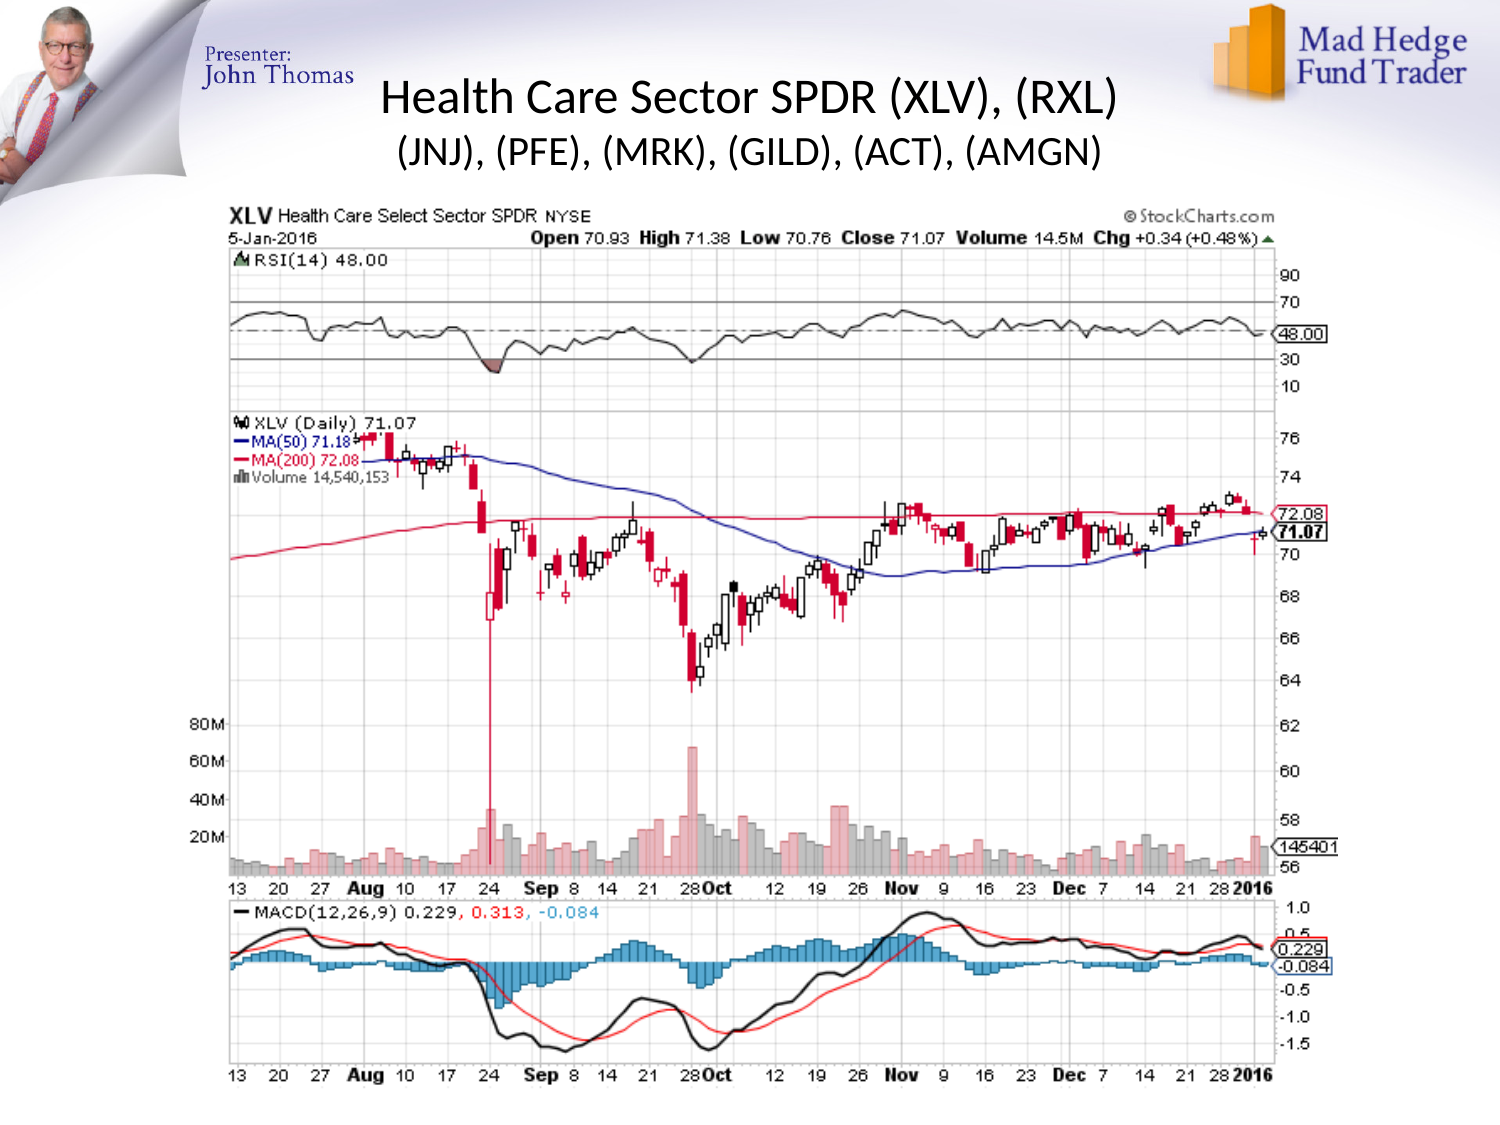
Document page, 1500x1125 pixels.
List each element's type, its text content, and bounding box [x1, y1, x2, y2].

picture [0, 0, 1500, 1090]
title Health Care Sector SPDR (XLV), (RXL) (JNJ), (PFE), (MRK), (GILD), (ACT), (AMGN) [75, 24, 1425, 213]
